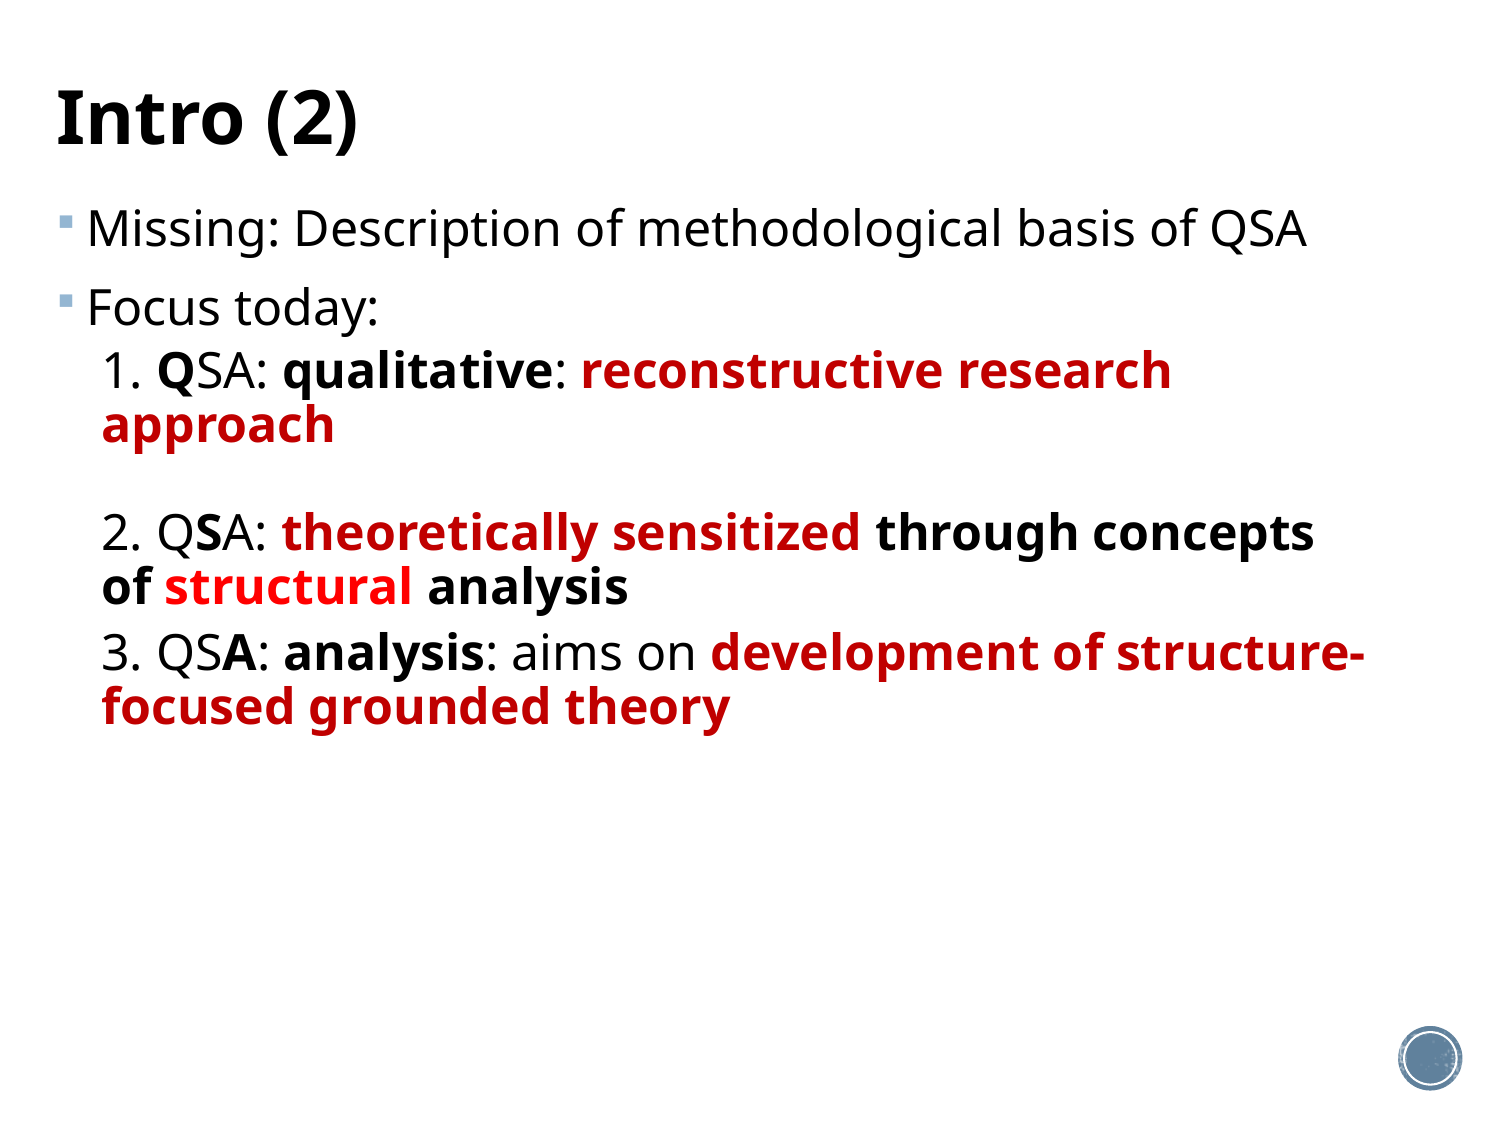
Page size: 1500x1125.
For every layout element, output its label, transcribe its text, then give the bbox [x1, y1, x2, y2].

title Intro (2) [41, 79, 1388, 161]
list Missing: Description of methodological basis of QSA Focus today: 1. QSA: qualitative: reconstructive research approach 2. QSA: theoretically sensitized through concepts of structural analysis 3. QSA: analysis: aims on development of structure-focused grounded theory [41, 196, 1388, 1013]
